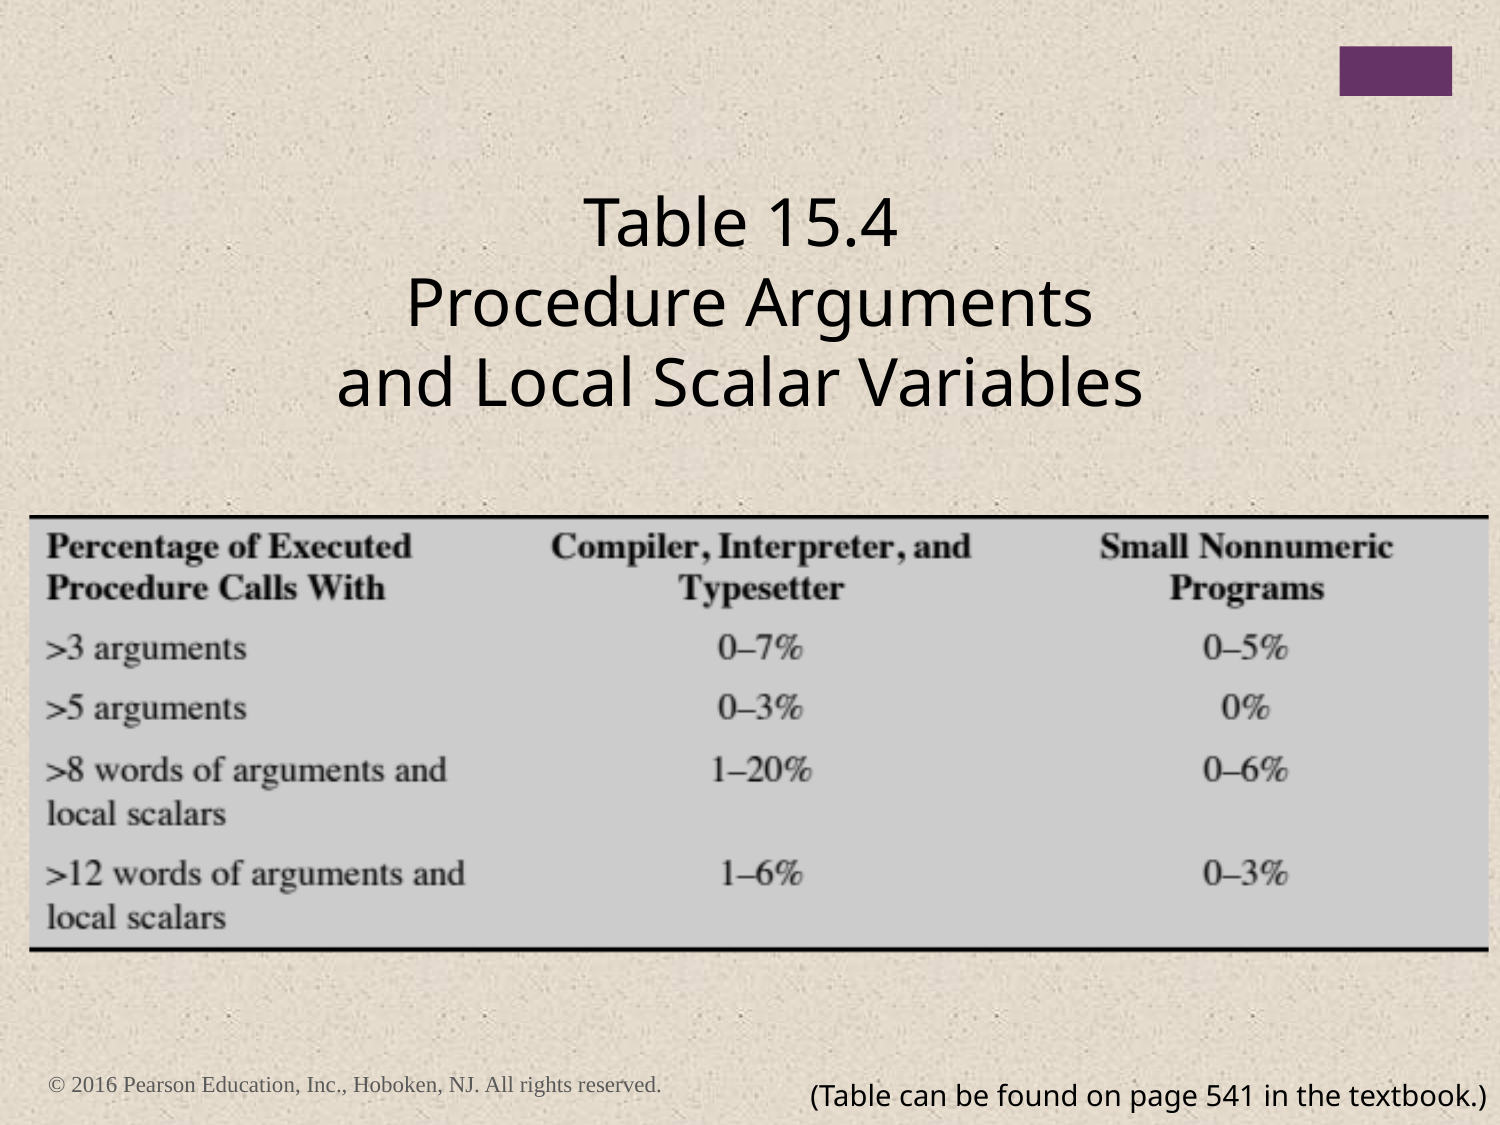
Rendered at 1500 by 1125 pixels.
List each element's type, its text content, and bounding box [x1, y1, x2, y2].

footer © 2016 Pearson Education, Inc., Hoboken, NJ. All rights reserved. [33, 1053, 1038, 1114]
text_box (Table can be found on page 541 in the textbook.) [795, 1069, 1500, 1120]
text_box Table 15.4 Procedure Arguments and Local Scalar Variables [0, 172, 1500, 428]
picture [0, 0, 1500, 172]
picture [0, 428, 1500, 1125]
